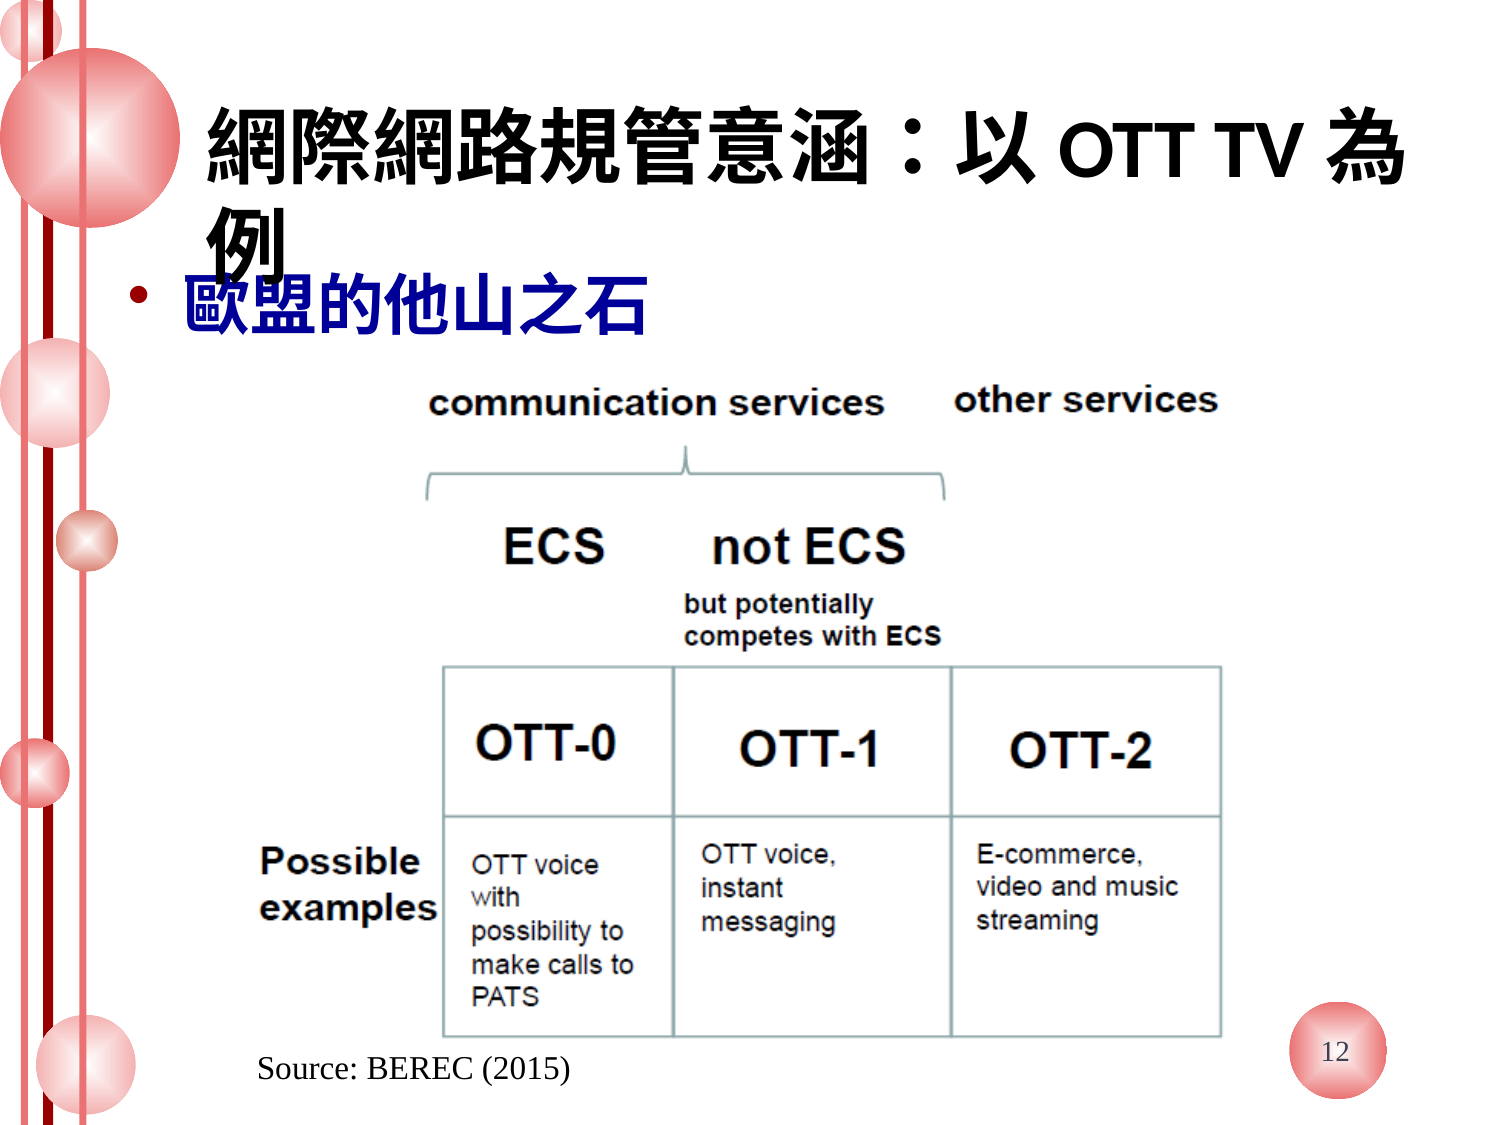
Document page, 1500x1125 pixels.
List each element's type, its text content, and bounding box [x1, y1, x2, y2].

text_box Source: BEREC (2015) [242, 1071, 604, 1094]
title 網際網路規管意涵：以OTT TV為例 [190, 99, 1471, 288]
picture [206, 351, 1282, 1071]
list 歐盟的他山之石 [112, 255, 1448, 1047]
slide_number 12 [1283, 1025, 1388, 1100]
